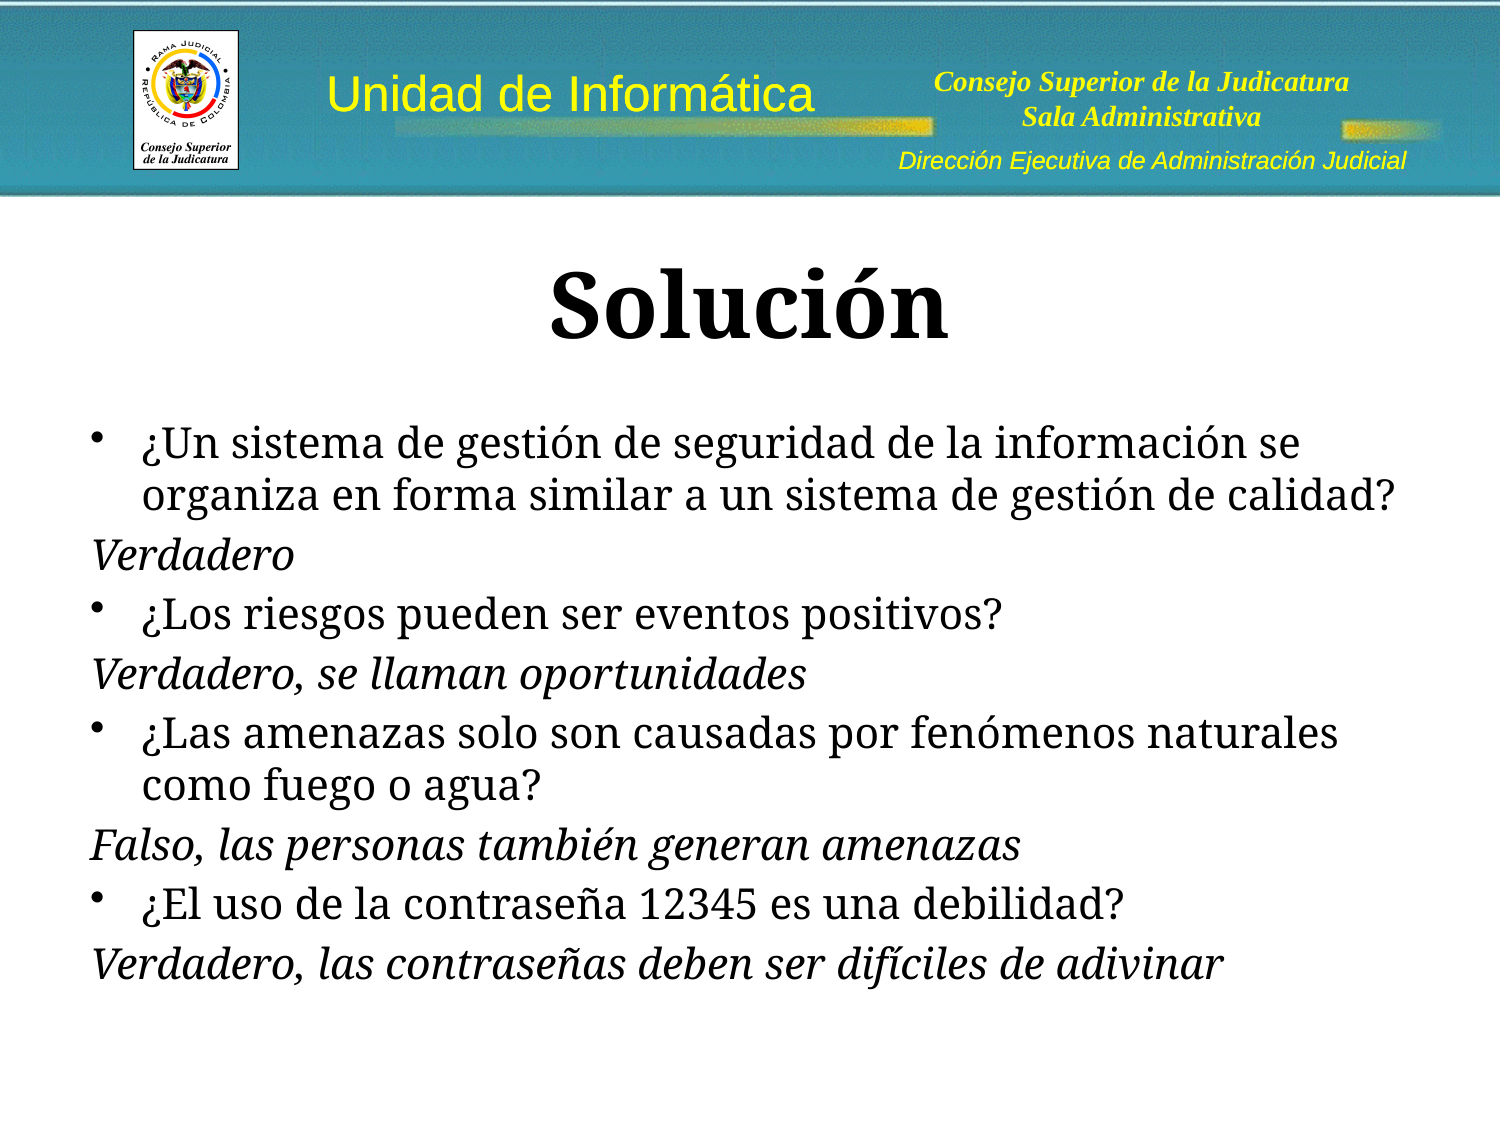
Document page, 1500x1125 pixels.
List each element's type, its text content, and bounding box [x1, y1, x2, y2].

picture [0, 0, 1500, 197]
list ¿Un sistema de gestión de seguridad de la información se organiza en forma similar a un sistema de gestión de calidad? Verdadero ¿Los riesgos pueden ser eventos positivos? Verdadero, se llaman oportunidades ¿Las amenazas solo son causadas por fenómenos naturales como fuego o agua? Falso, las personas también generan amenazas ¿El uso de la contraseña 12345 es una debilidad? Verdadero, las contraseñas deben ser difíciles de adivinar [75, 408, 1425, 1005]
title Solución [75, 208, 1425, 396]
